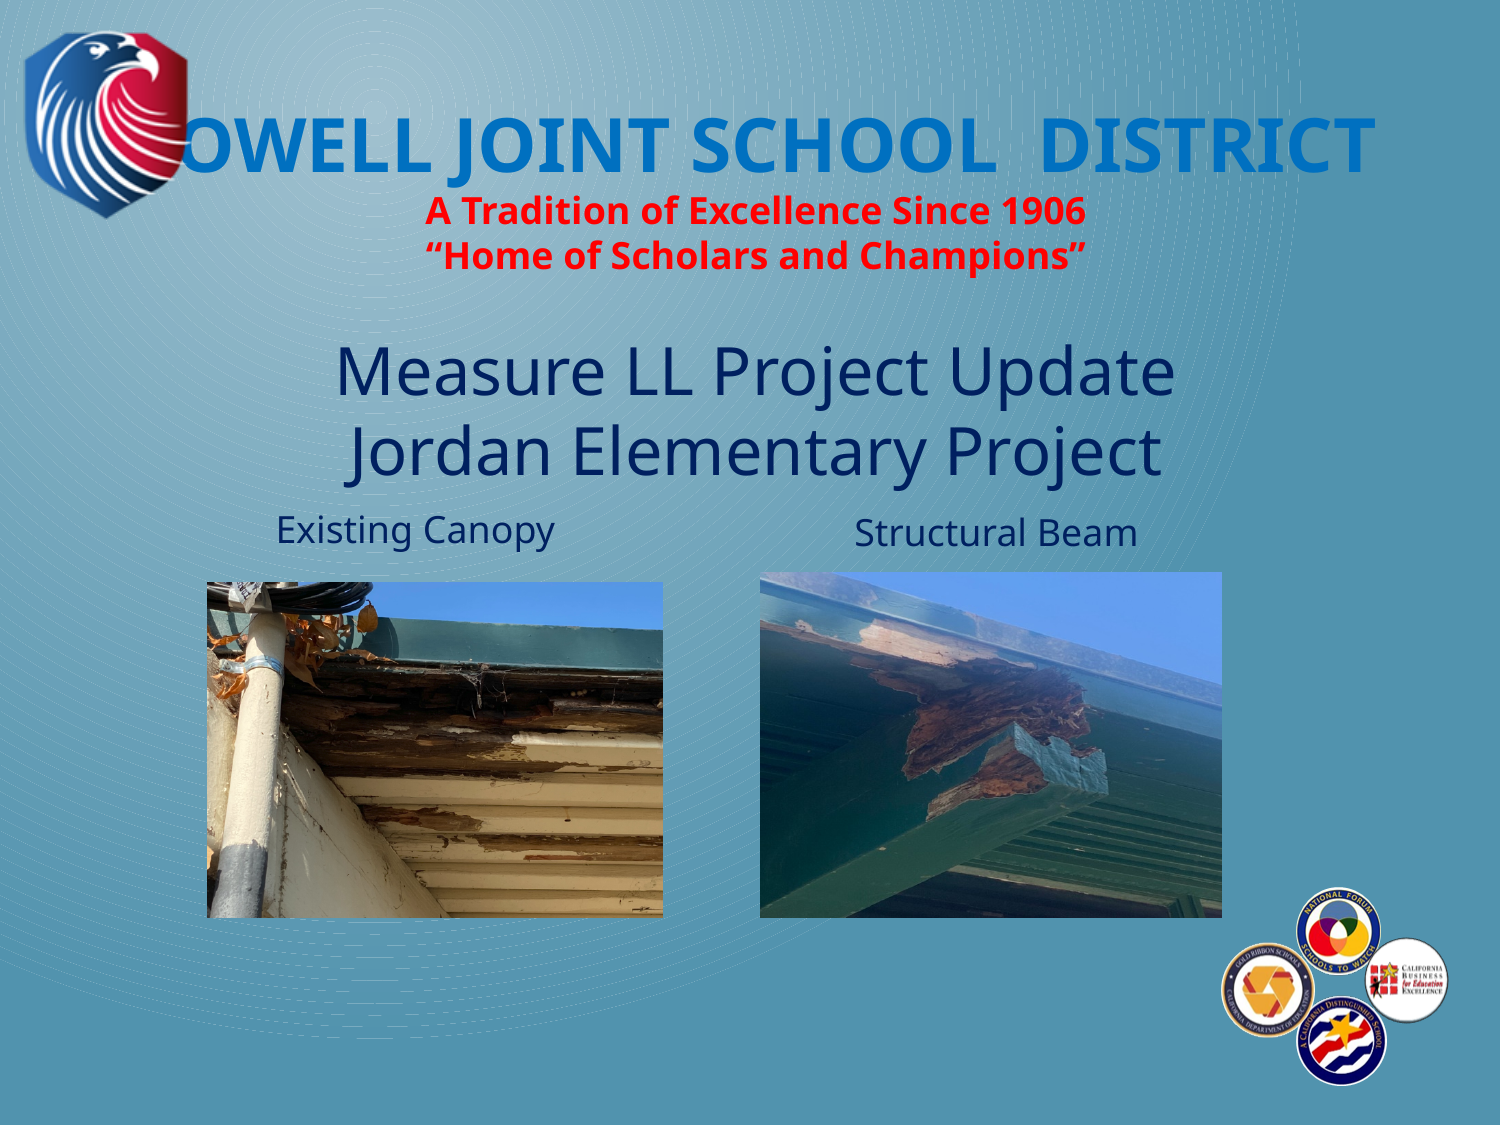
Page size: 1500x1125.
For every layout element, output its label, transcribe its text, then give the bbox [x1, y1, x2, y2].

text_box Measure LL Project Update Jordan Elementary Project [124, 241, 1388, 497]
picture [760, 572, 1451, 1086]
picture [809, 717, 816, 725]
text_box LOWELL JOINT SCHOOL DISTRICT A Tradition of Excellence Since 1906 “Home of Scholars and Champions” [62, 89, 1450, 285]
text_box Structural Beam [792, 501, 1202, 562]
picture [794, 699, 798, 711]
picture [791, 792, 800, 798]
text_box Existing Canopy [210, 498, 621, 559]
picture [207, 582, 663, 918]
picture [12, 19, 201, 229]
